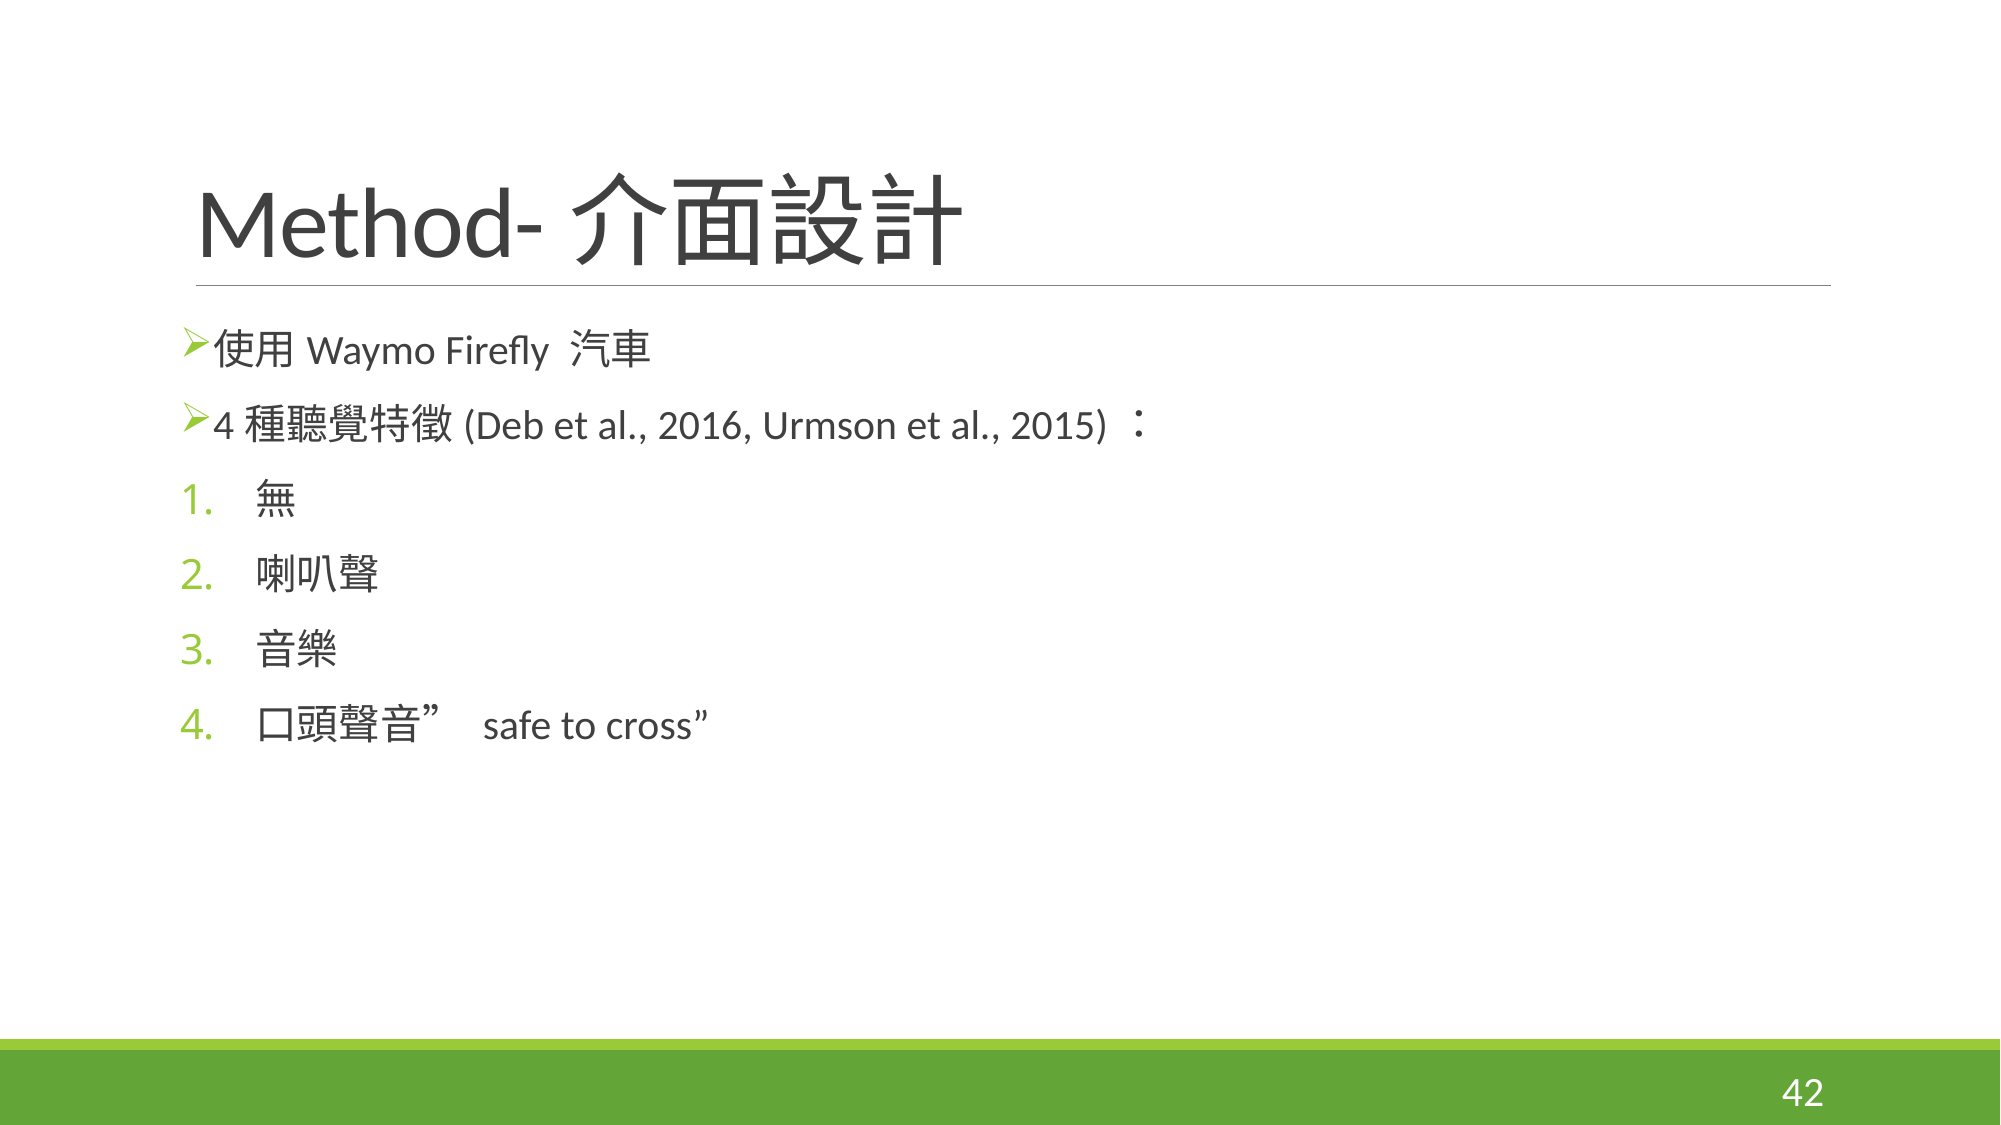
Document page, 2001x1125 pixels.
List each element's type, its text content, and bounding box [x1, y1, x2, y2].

slide_number 42 [1624, 1059, 1840, 1120]
list 使用Waymo Firefly 汽車 4種聽覺特徵(Deb et al., 2016, Urmson et al., 2015)： 無 喇叭聲 音樂 口頭聲音” safe to cross” [180, 302, 1830, 963]
title Method-介面設計 [180, 47, 1830, 285]
